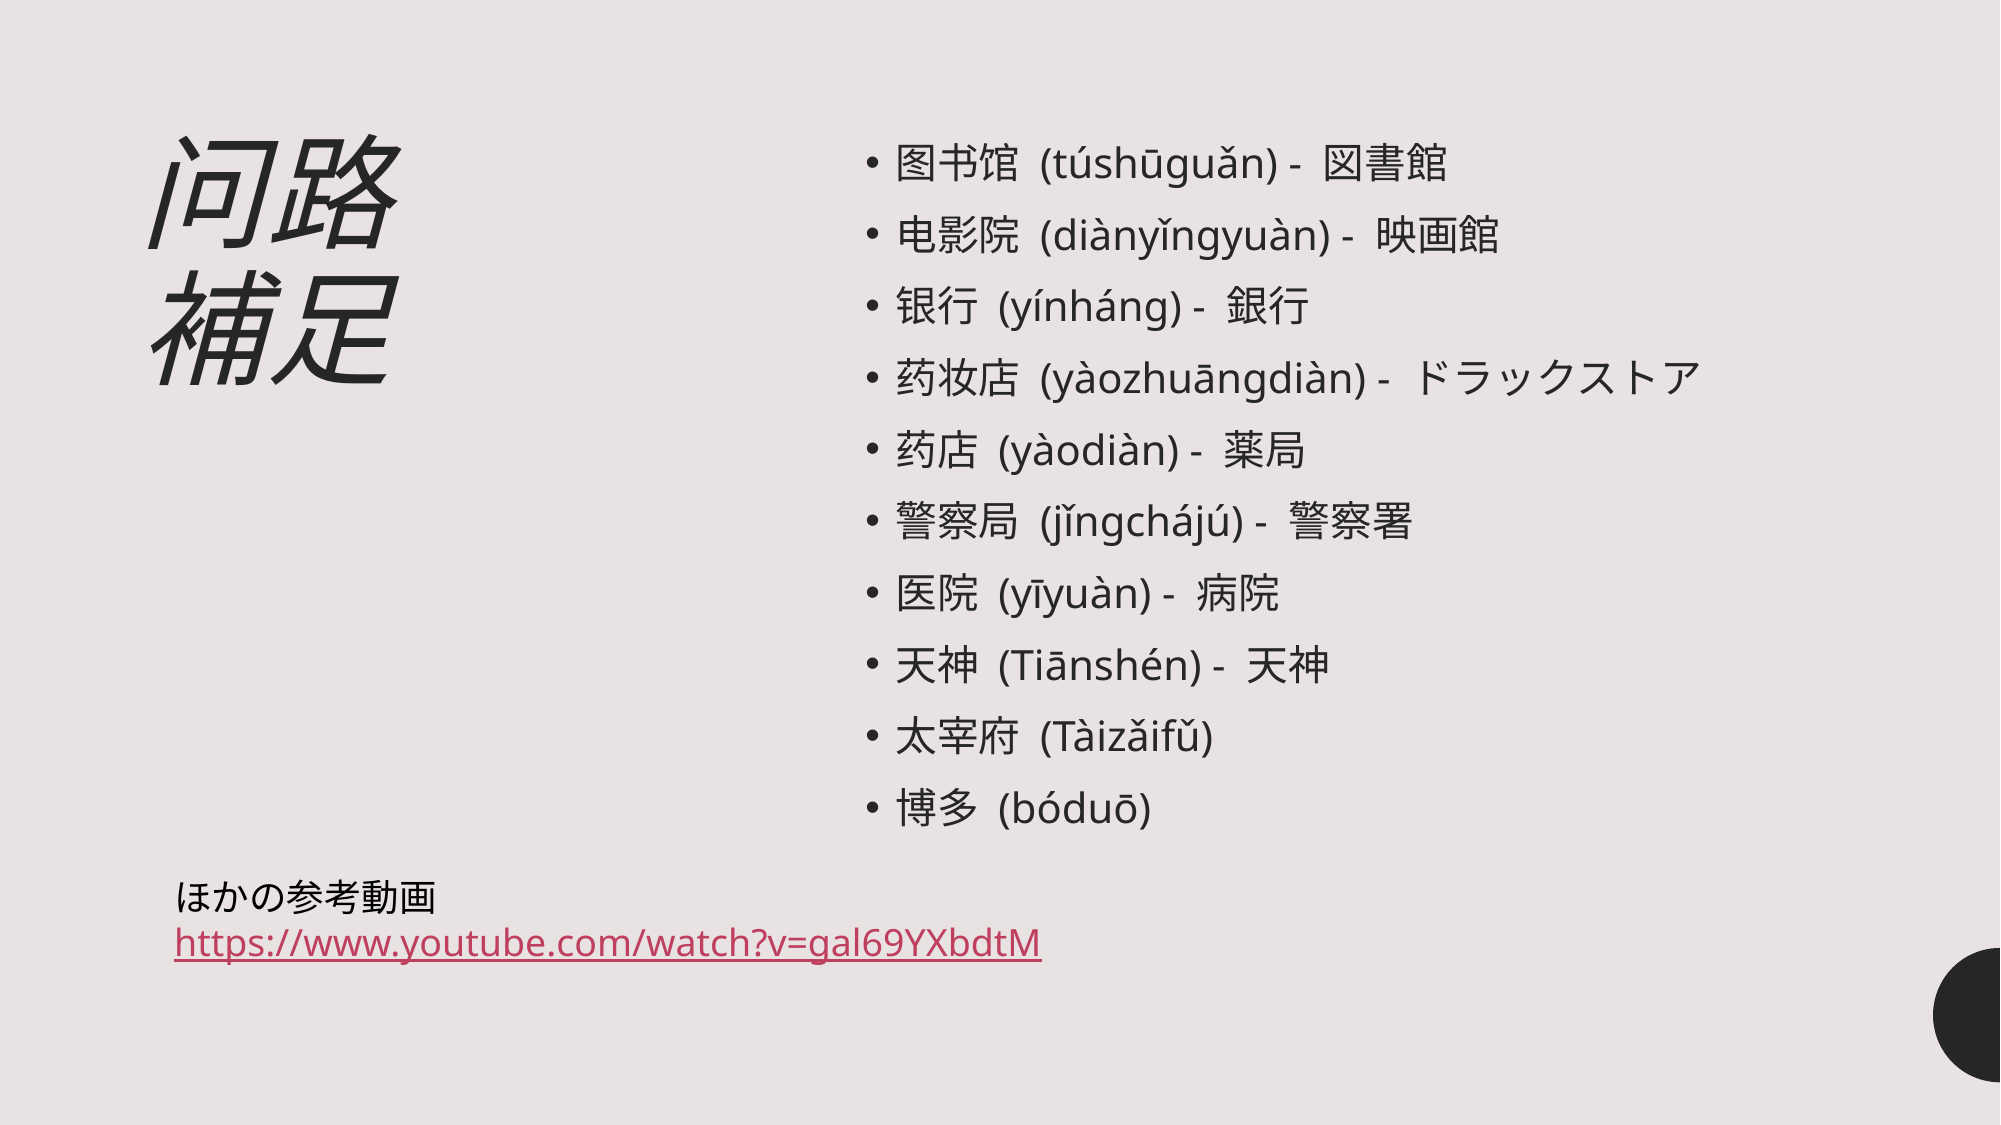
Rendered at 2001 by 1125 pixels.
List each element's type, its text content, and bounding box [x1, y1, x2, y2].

list 图书馆 (túshūguǎn) - 図書館 电影院 (diànyǐngyuàn) - 映画館 银行 (yínháng) - 銀行 药妆店 (yàozhuāngdiàn) - ドラックストア 药店 (yàodiàn) - 薬局 警察局 (jǐngchájú) - 警察署 医院 (yīyuàn) - 病院 天神 (Tiānshén) - 天神 太宰府 (Tàizǎifǔ) 博多 (bóduō) [850, 124, 1875, 905]
title 问路 補足 [124, 124, 753, 905]
text_box ほかの参考動画https://www.youtube.com/watch?v=gal69YXbdtM [159, 866, 1160, 978]
